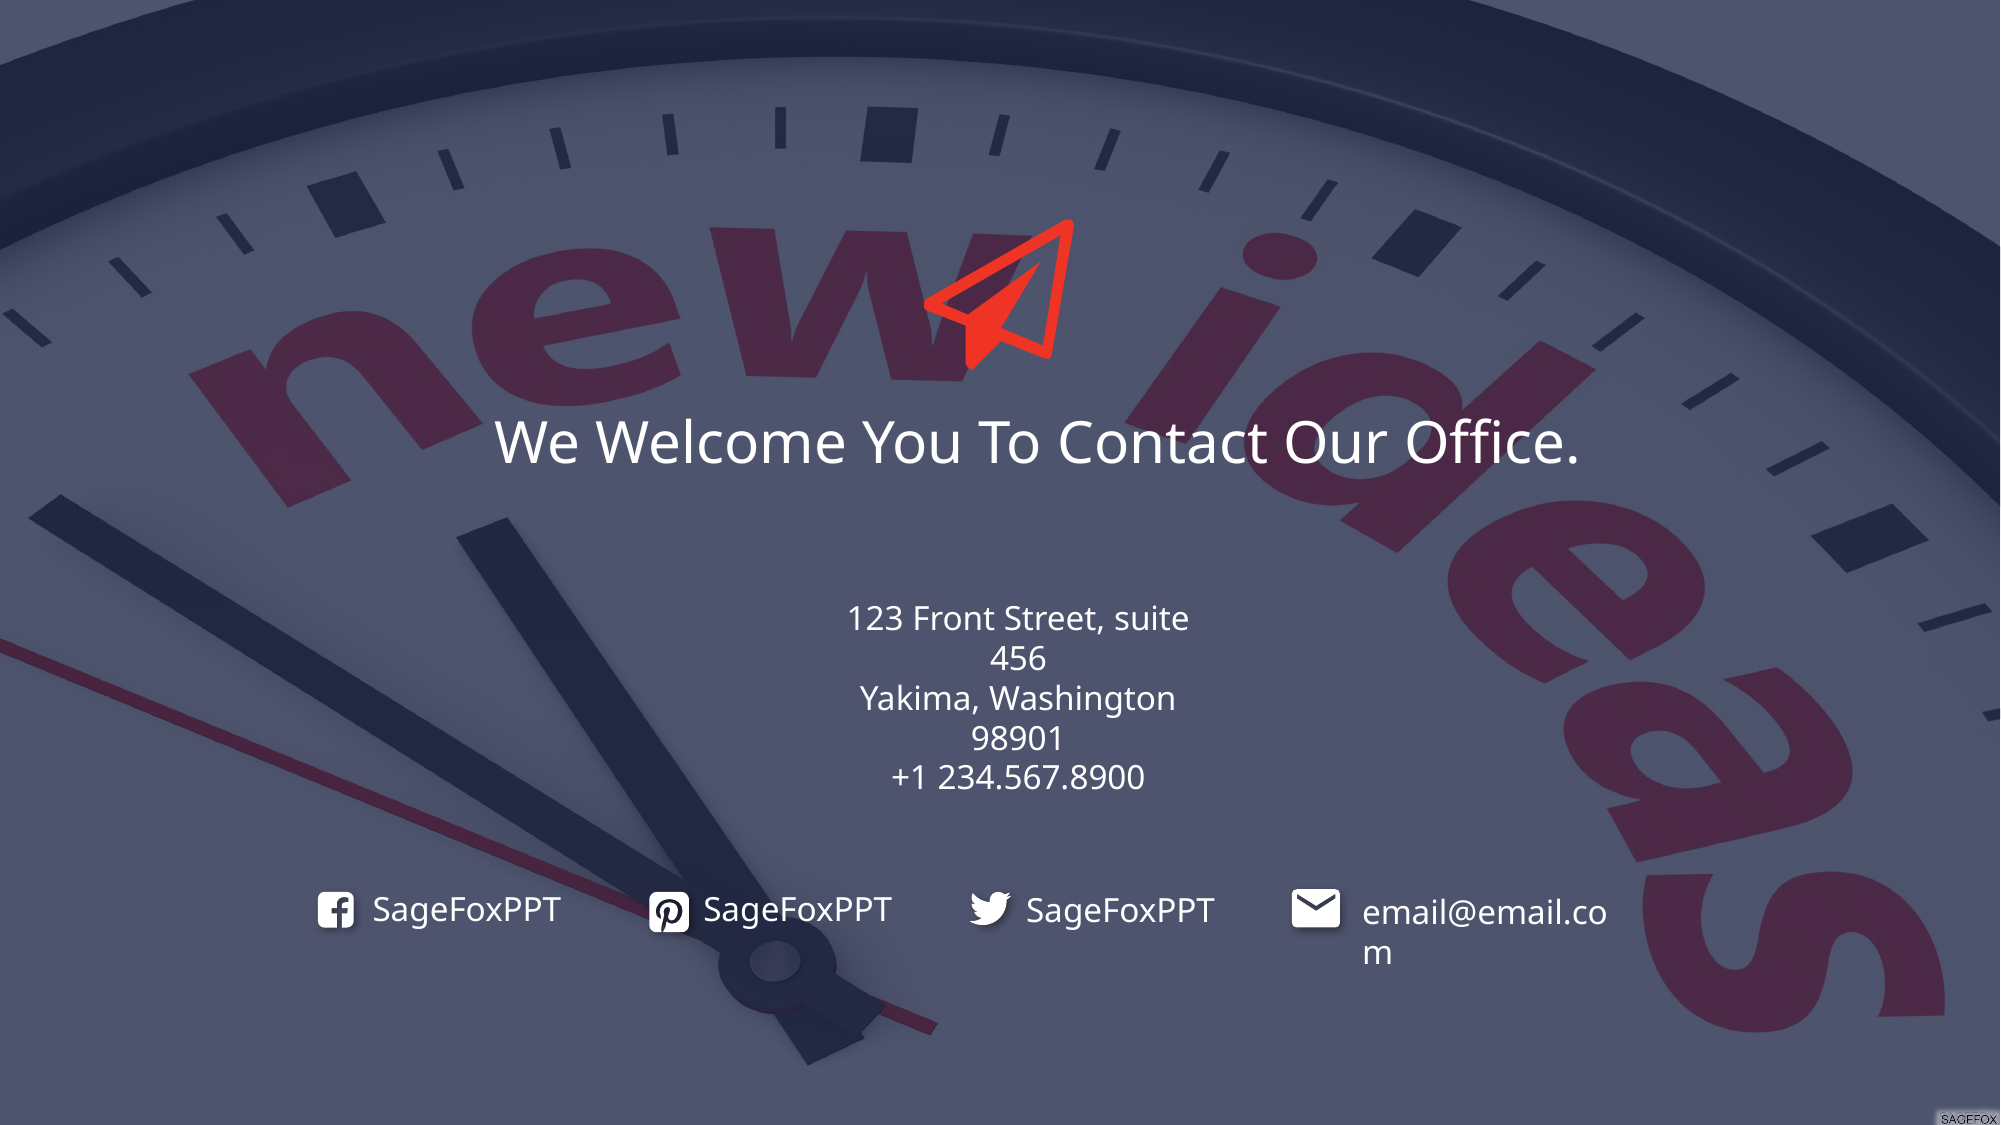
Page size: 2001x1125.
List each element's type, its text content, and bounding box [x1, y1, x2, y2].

text_box [923, 219, 1074, 370]
picture [1938, 1114, 1999, 1125]
text_box [317, 891, 354, 928]
text_box [969, 891, 1011, 926]
text_box SageFoxPPT [1011, 881, 1252, 937]
text_box [1291, 889, 1340, 928]
text_box We Welcome You To Contact Our Office. [477, 398, 1598, 483]
text_box [649, 891, 688, 933]
text_box 123 Front Street, suite 456 Yakima, Washington 98901 +1 234.567.8900 [808, 589, 1229, 804]
text_box SageFoxPPT [688, 880, 929, 936]
text_box email@email.com [1347, 884, 1649, 979]
text_box SageFoxPPT [357, 880, 598, 936]
